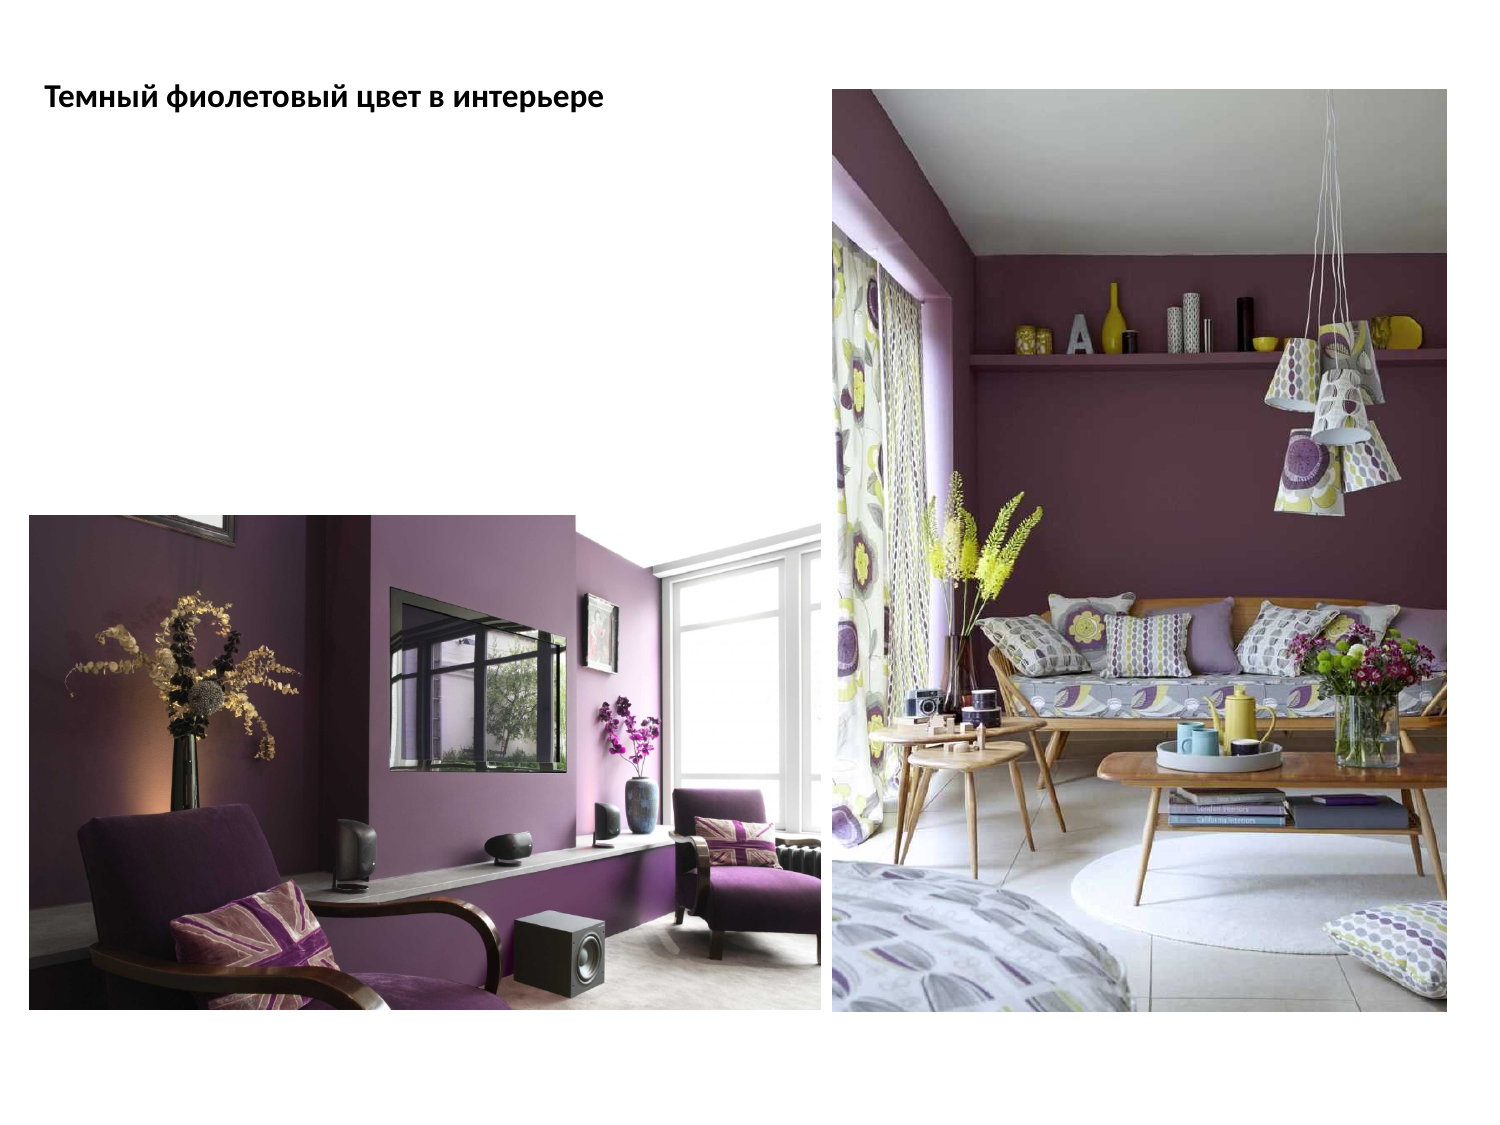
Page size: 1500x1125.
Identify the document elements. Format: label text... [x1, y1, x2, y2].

picture [832, 89, 1448, 1012]
picture [29, 514, 822, 1011]
list Темный фиолетовый цвет в интерьере [29, 66, 833, 244]
